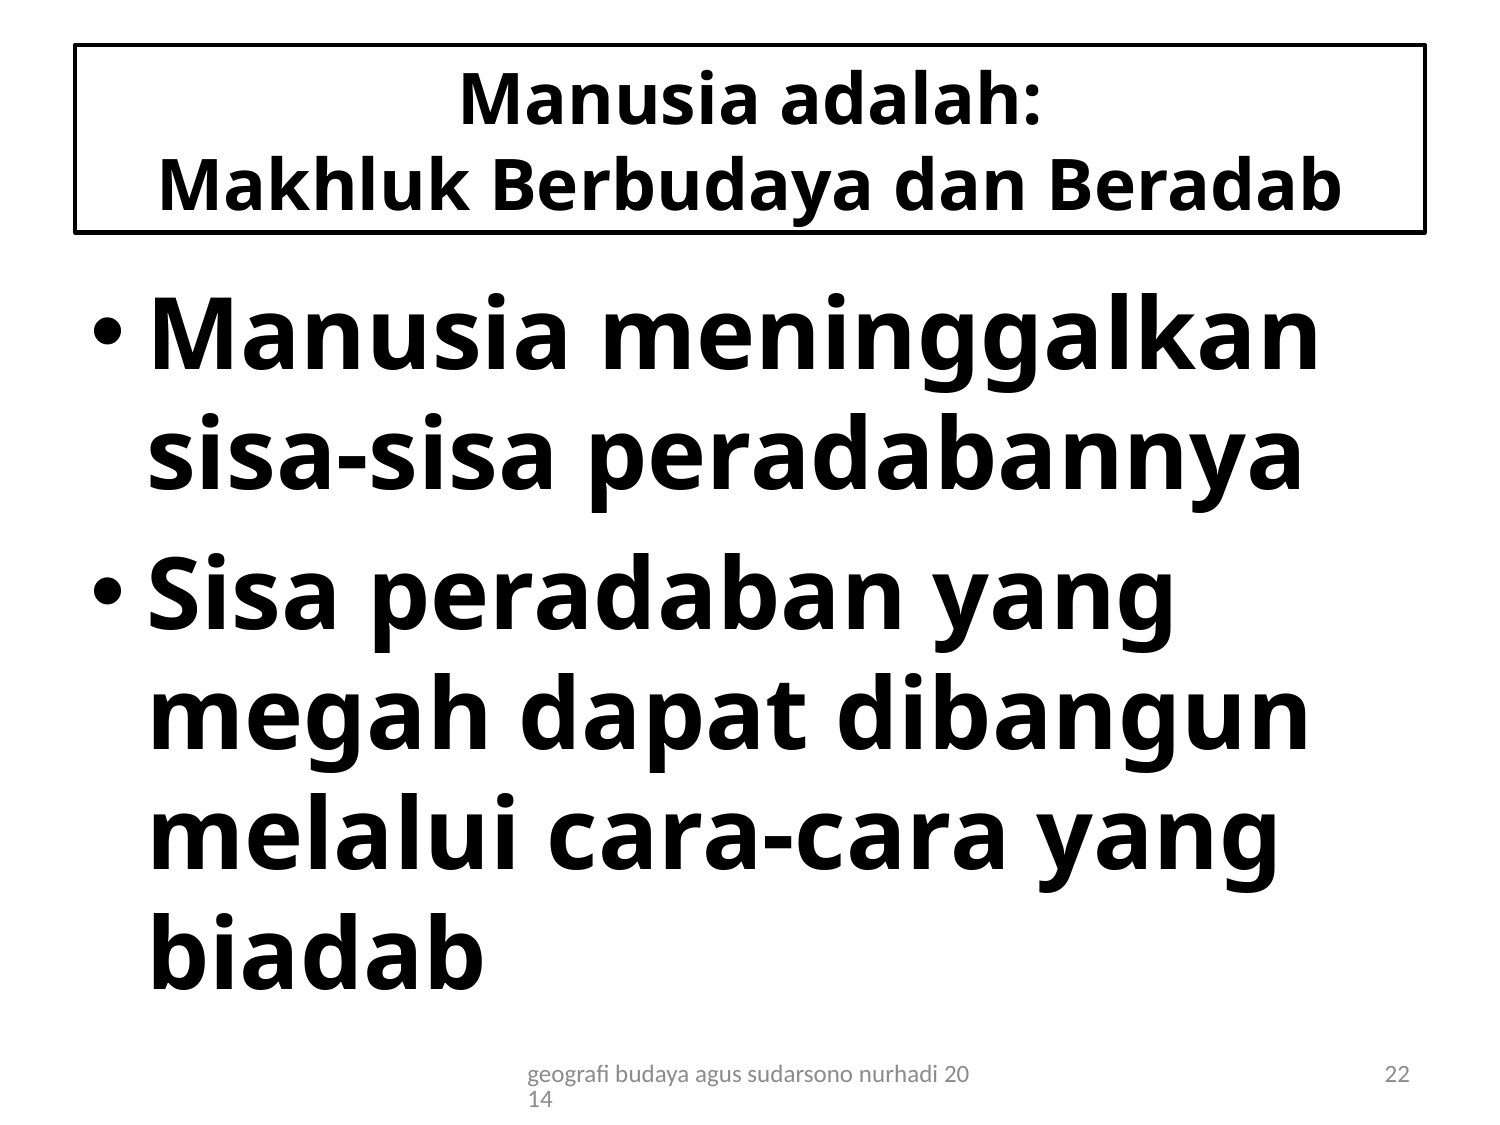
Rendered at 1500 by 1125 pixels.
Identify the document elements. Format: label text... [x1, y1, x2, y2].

title Manusia adalah: Makhluk Berbudaya dan Beradab [73, 43, 1427, 235]
footer geografi budaya agus sudarsono nurhadi 2014 [512, 1042, 988, 1103]
slide_number 22 [1074, 1042, 1425, 1103]
list Manusia meninggalkan sisa-sisa peradabannya Sisa peradaban yang megah dapat dibangun melalui cara-cara yang biadab [73, 260, 1427, 1015]
